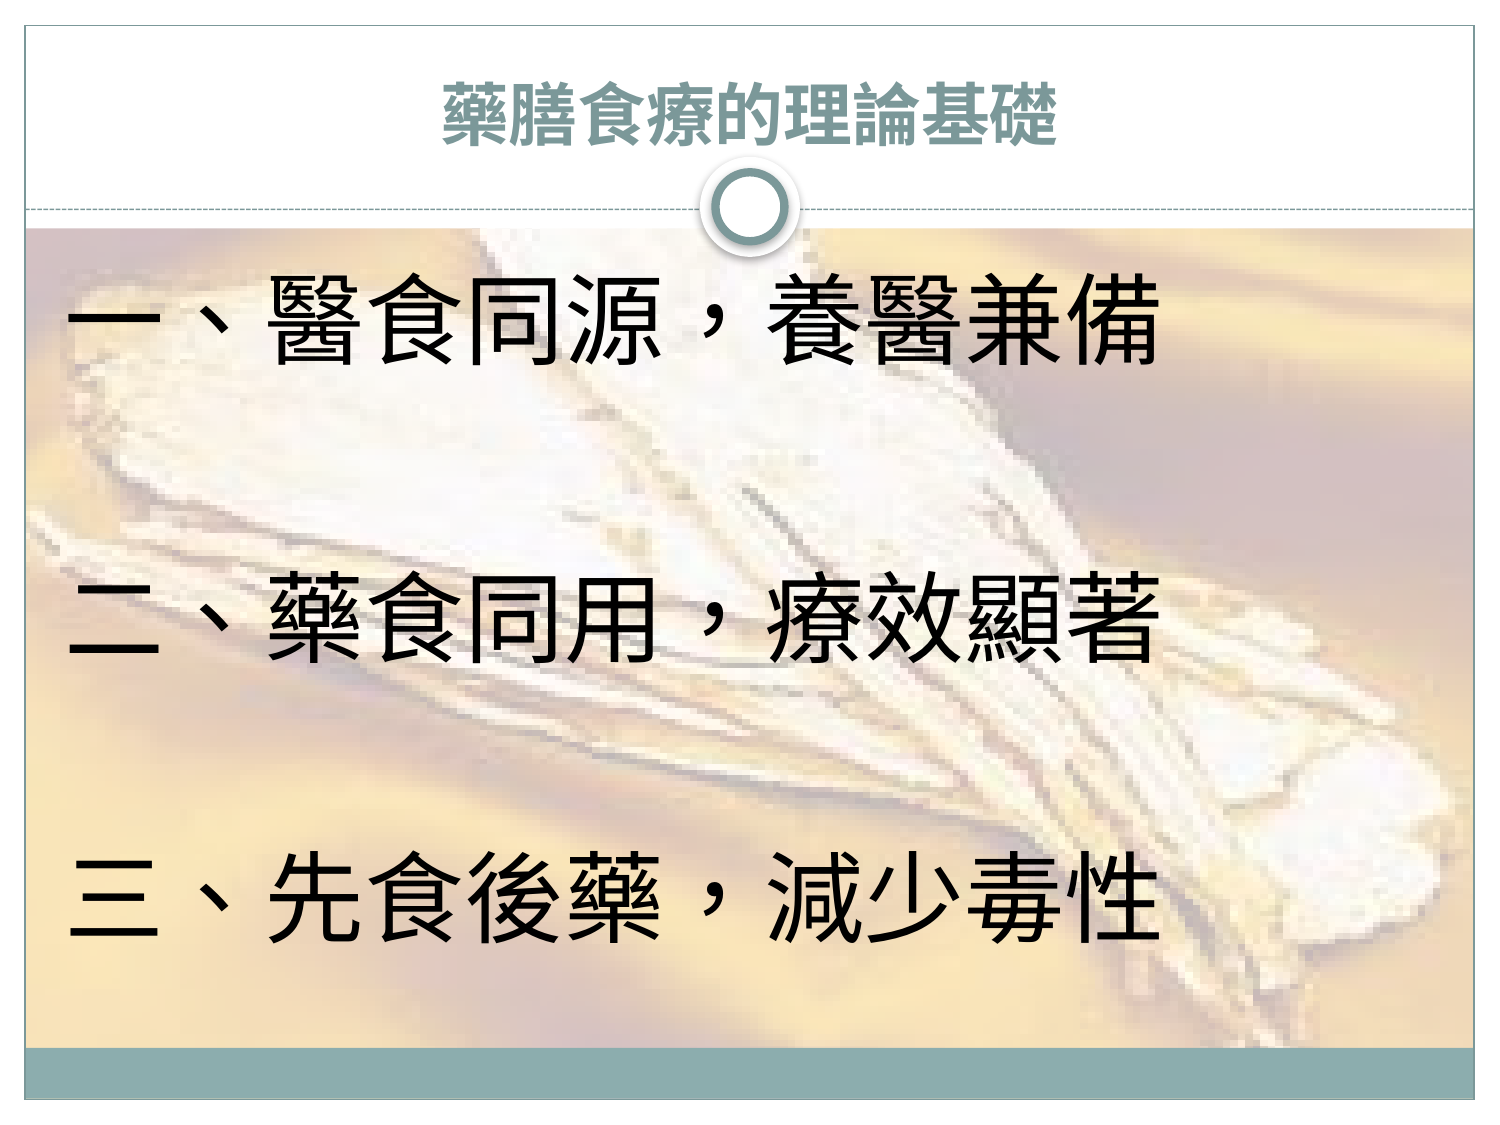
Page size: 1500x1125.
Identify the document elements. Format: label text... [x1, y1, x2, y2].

list 一、醫食同源，養醫兼備 二、藥食同用，療效顯著 三、先食後藥，減少毒性 [49, 250, 1445, 1001]
title 藥膳食療的理論基礎 [49, 37, 1450, 162]
